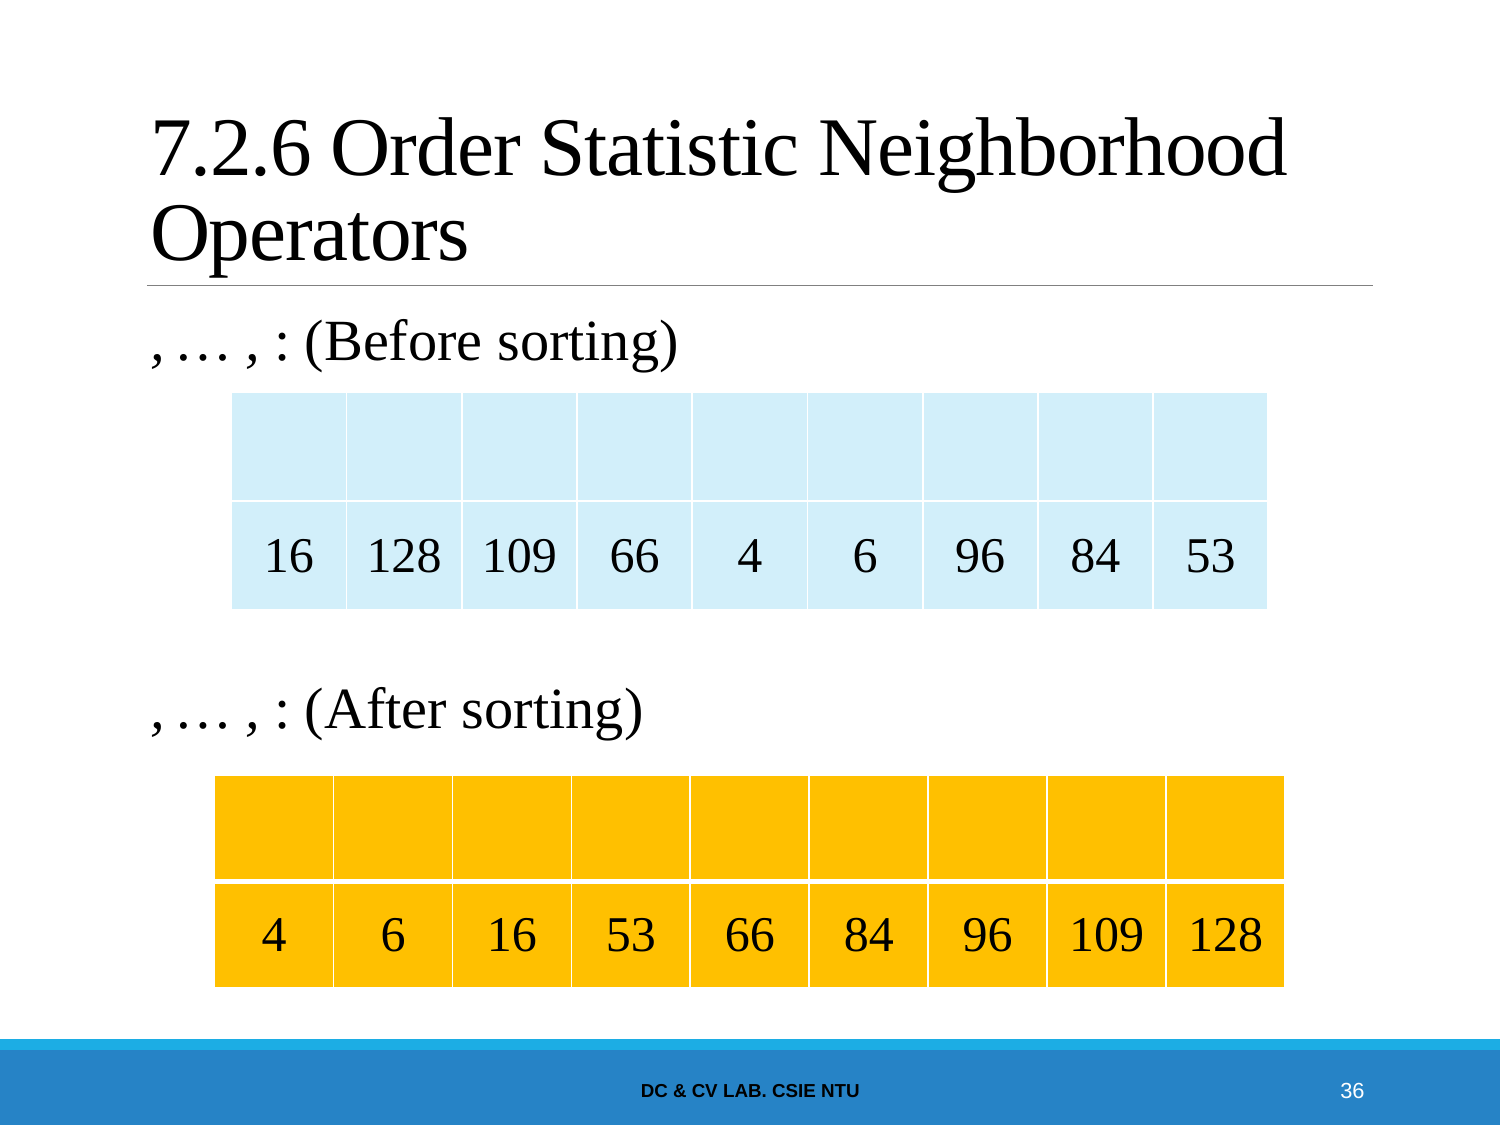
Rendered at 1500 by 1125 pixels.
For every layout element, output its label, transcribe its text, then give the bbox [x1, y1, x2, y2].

title 7.2.6 Order Statistic Neighborhood Operators [135, 47, 1373, 285]
slide_number 36 [1218, 1059, 1380, 1120]
footer DC & CV Lab. CSIE NTU [453, 1059, 1047, 1120]
